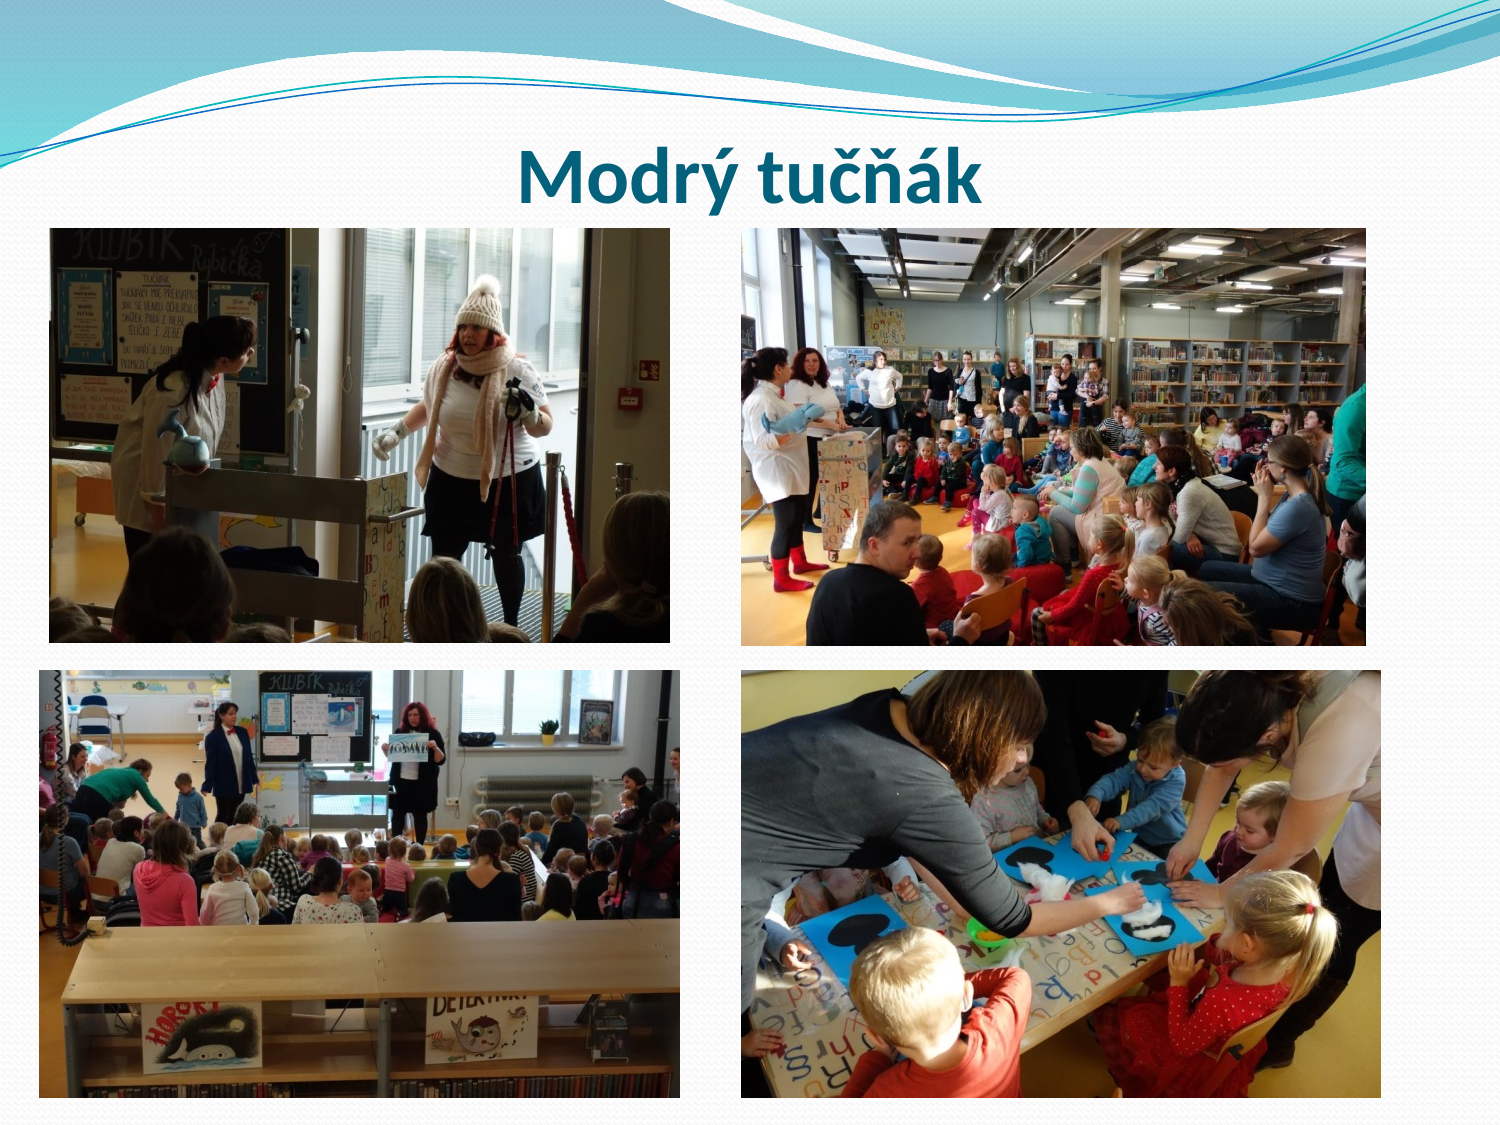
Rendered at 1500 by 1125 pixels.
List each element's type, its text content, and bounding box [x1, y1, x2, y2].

picture [740, 670, 1382, 1098]
picture [39, 670, 680, 1098]
title Modrý tučňák [75, 115, 1425, 220]
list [48, 228, 671, 644]
picture [740, 228, 1366, 646]
